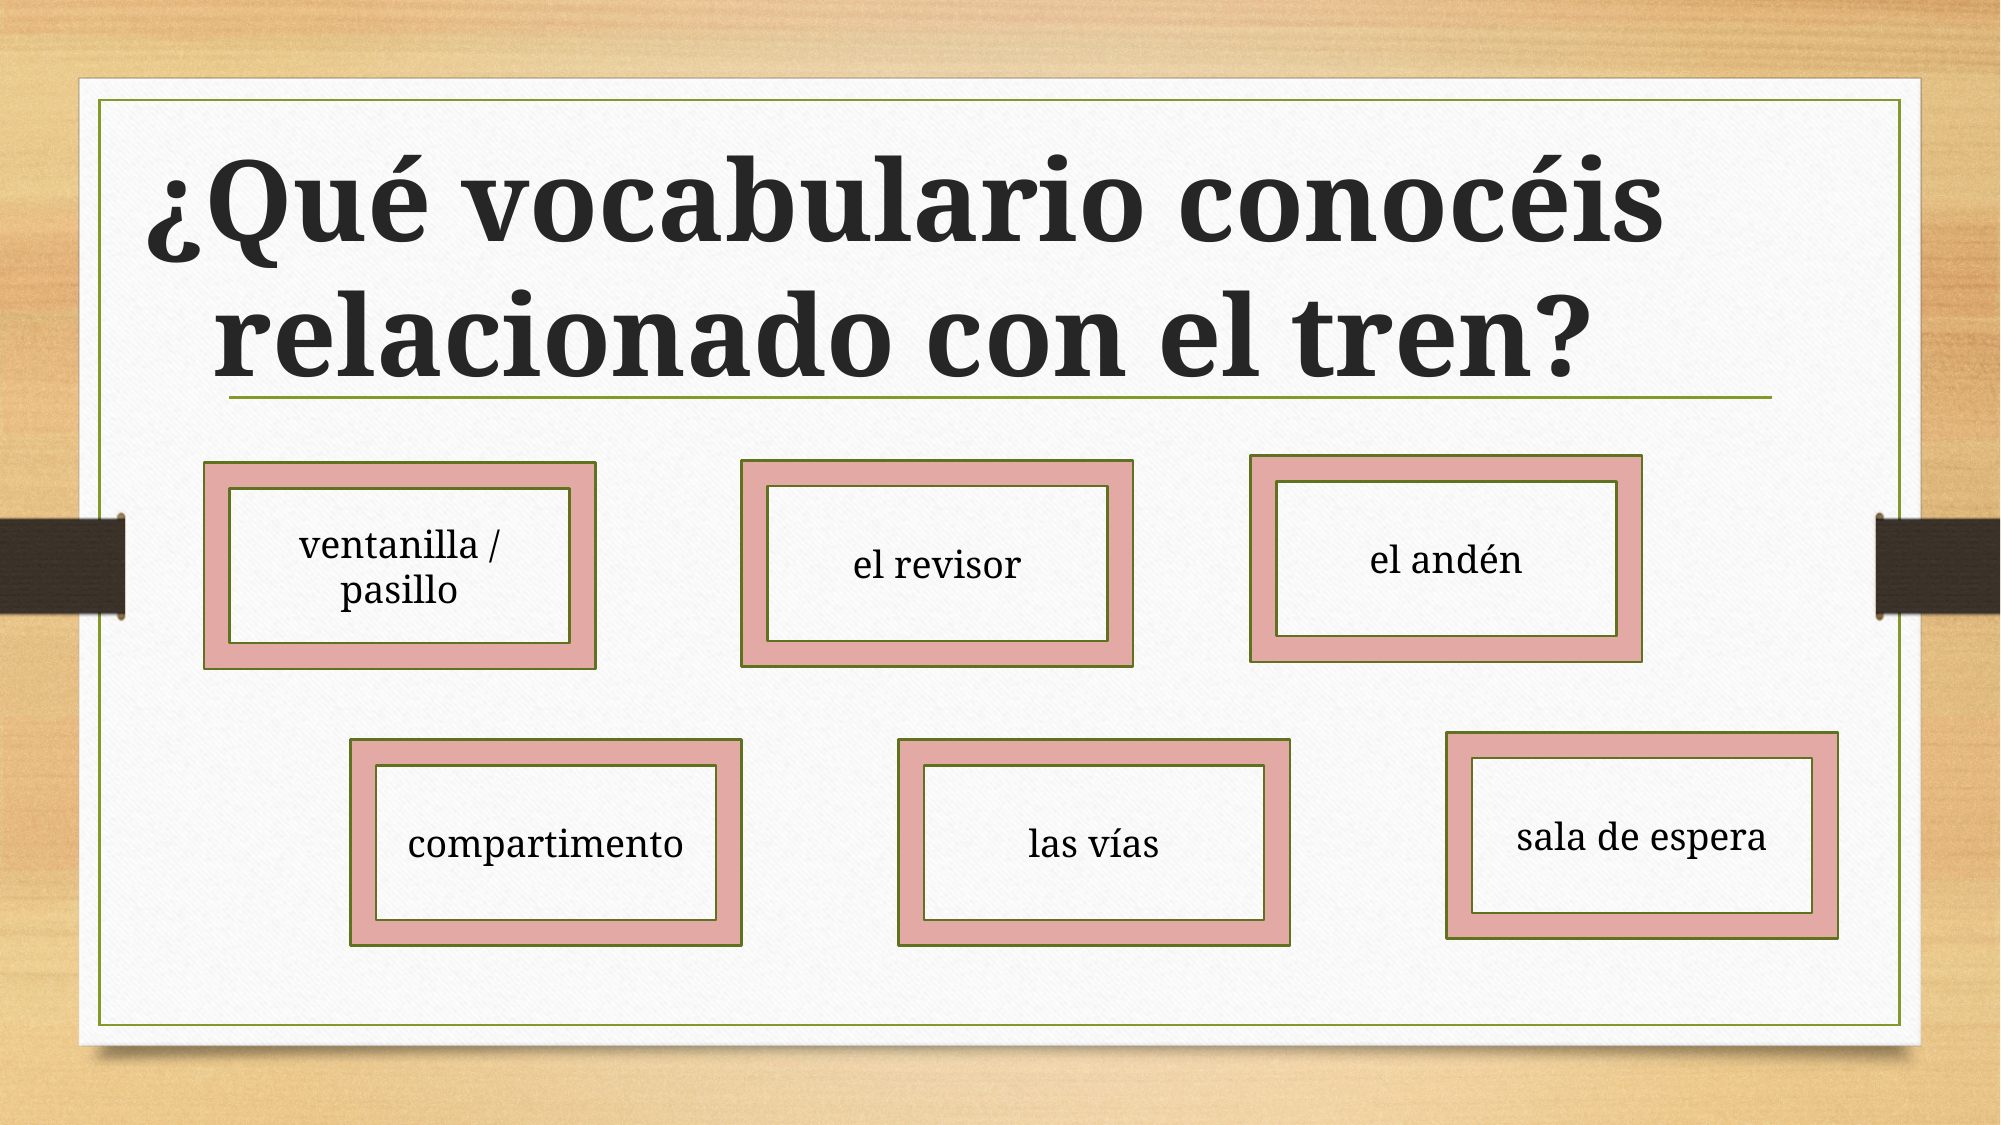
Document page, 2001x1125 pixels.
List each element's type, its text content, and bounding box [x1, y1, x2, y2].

picture [0, 0, 2001, 1125]
text_box ventanilla / pasillo [203, 461, 597, 670]
text_box el andén [1249, 454, 1643, 663]
text_box el revisor [740, 459, 1134, 668]
title ¿Qué vocabulario conocéis relacionado con el tren? [120, 62, 1690, 465]
text_box las vías [897, 738, 1291, 947]
text_box sala de espera [1445, 731, 1839, 940]
text_box compartimento [349, 738, 743, 947]
